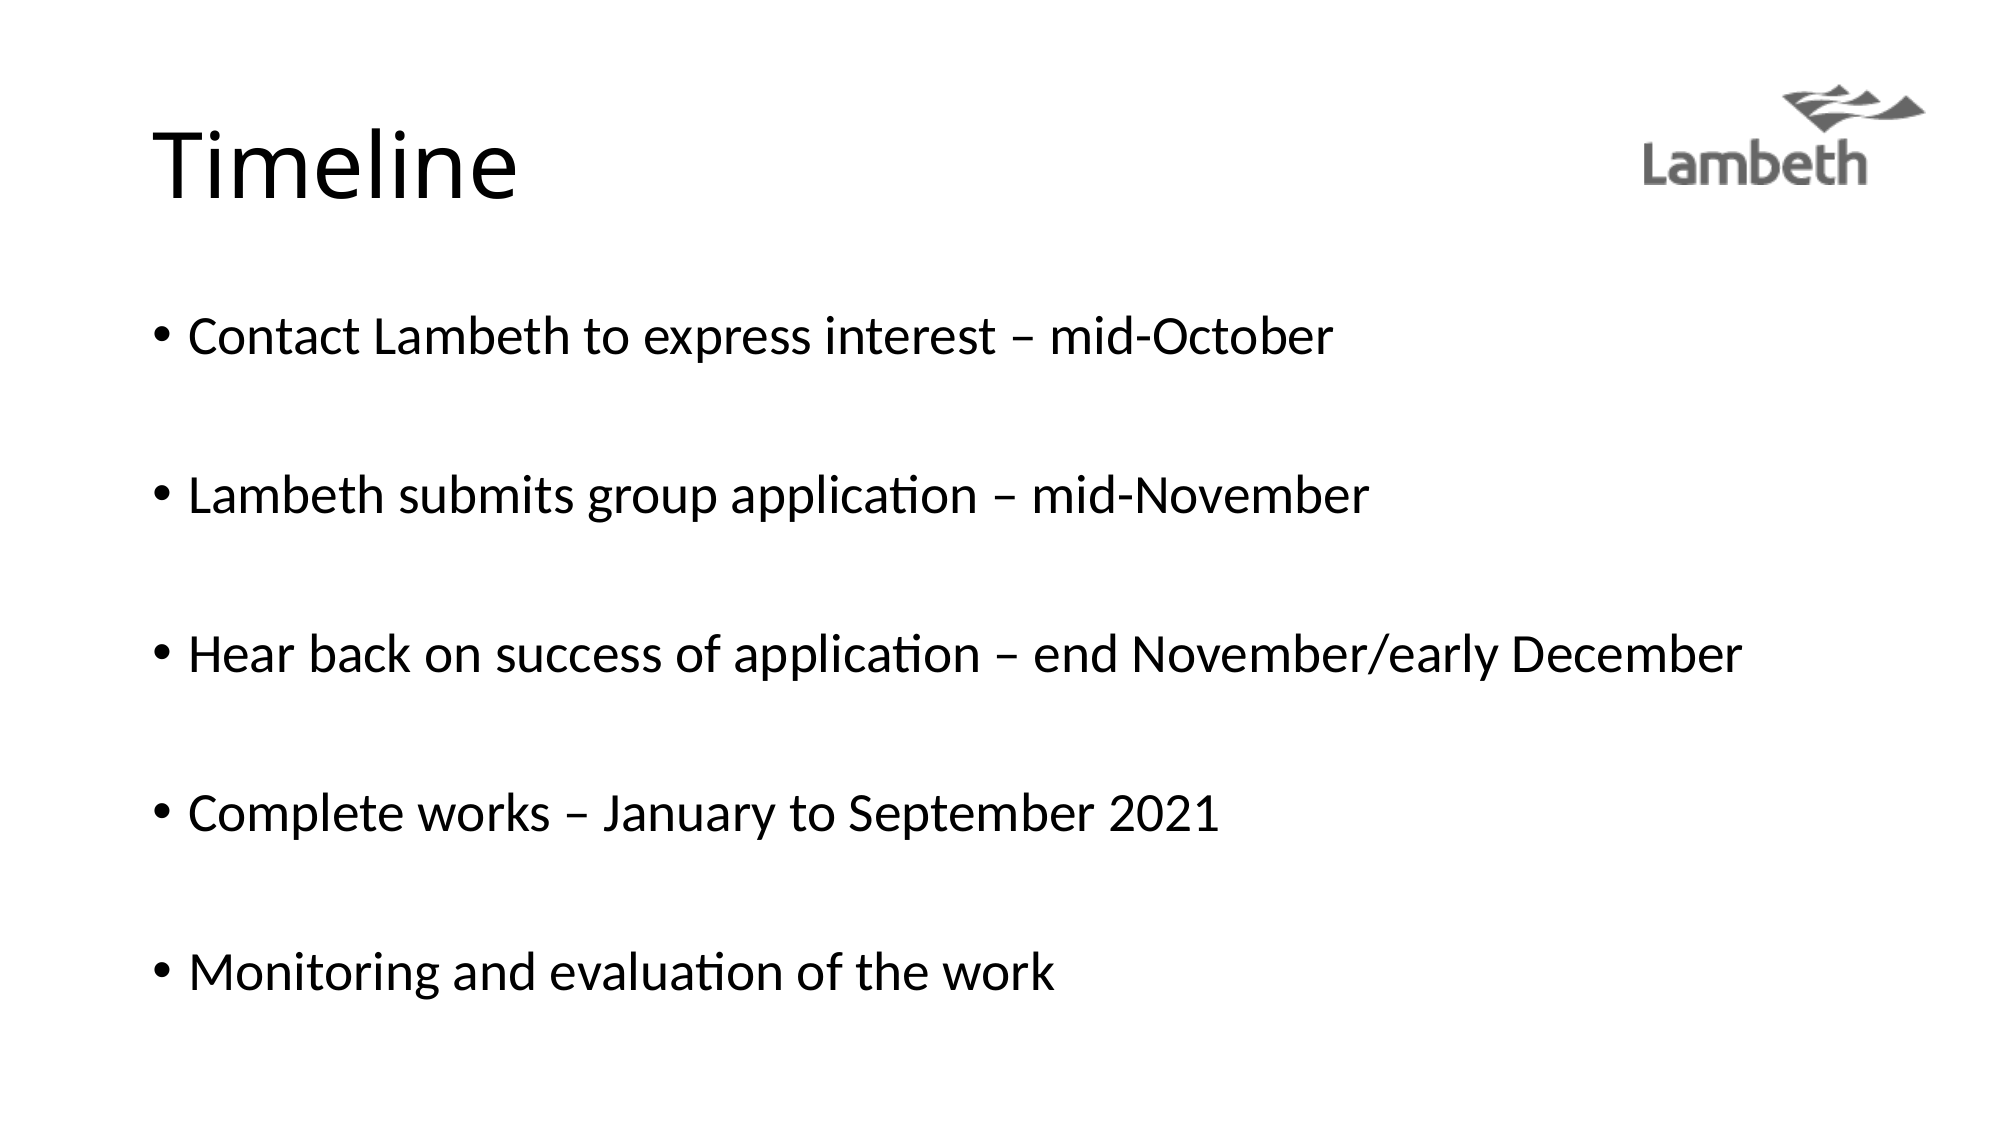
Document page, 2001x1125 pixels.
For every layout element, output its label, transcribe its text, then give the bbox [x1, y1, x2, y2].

picture [1643, 82, 1926, 185]
title Timeline [137, 59, 1863, 278]
list Contact Lambeth to express interest – mid-October Lambeth submits group application – mid-November Hear back on success of application – end November/early December Complete works – January to September 2021 Monitoring and evaluation of the work [137, 299, 1863, 1014]
